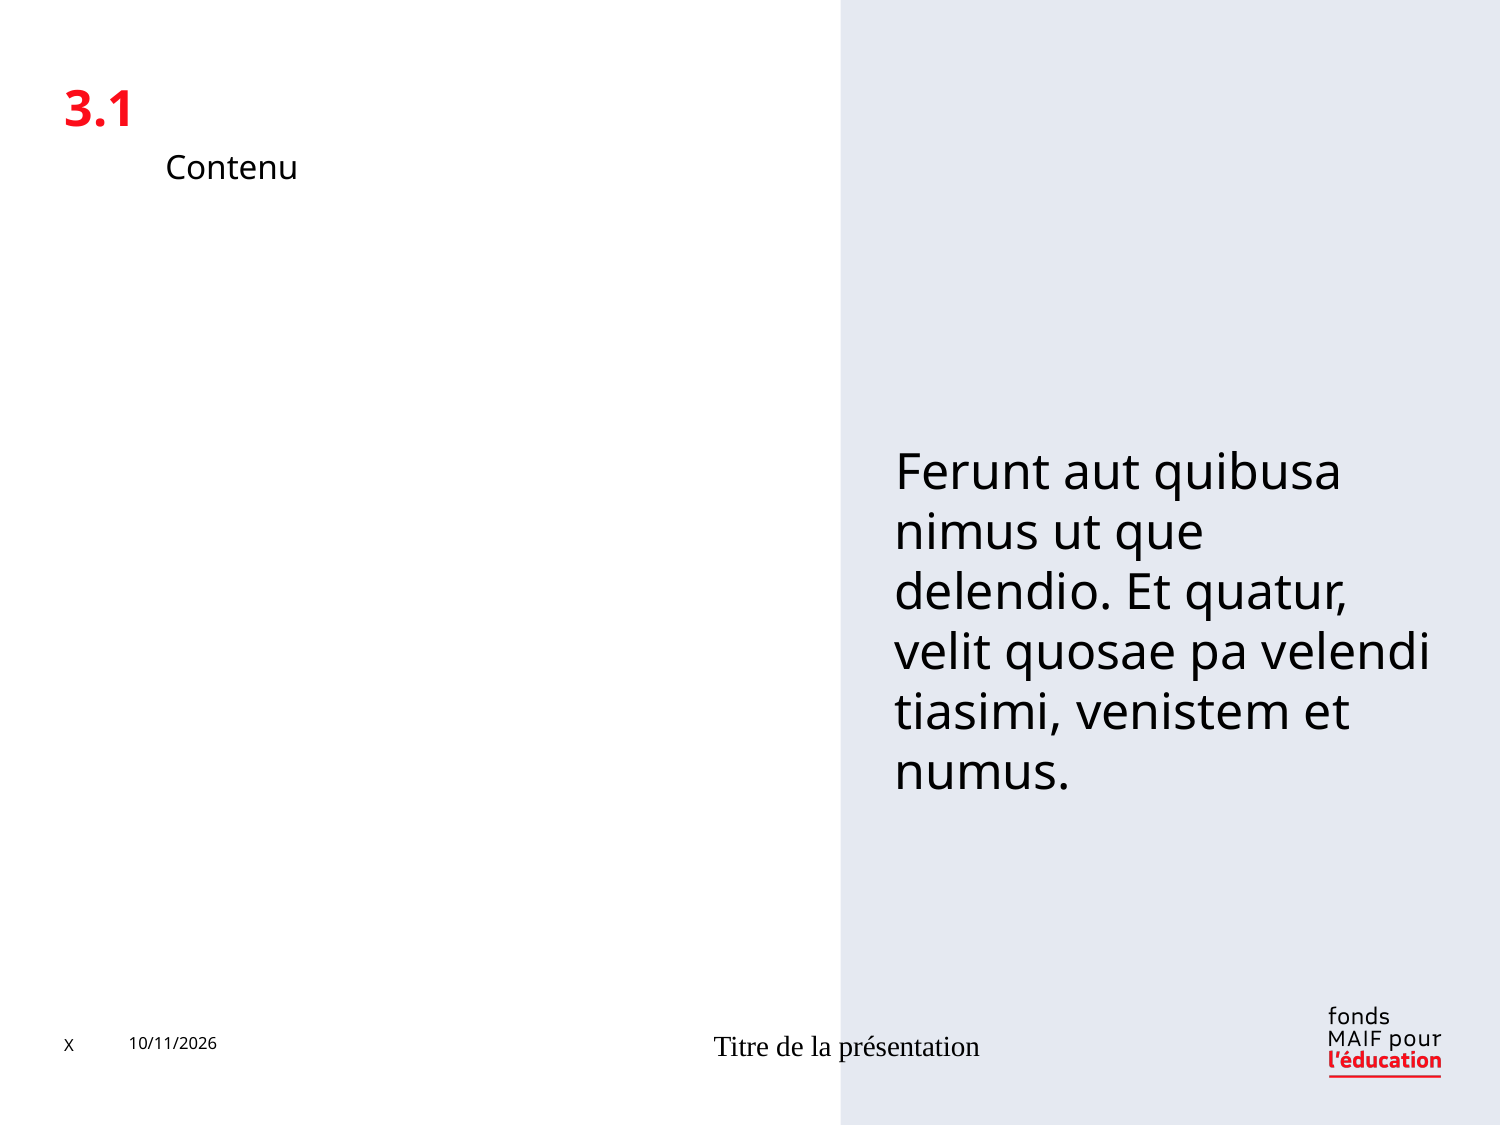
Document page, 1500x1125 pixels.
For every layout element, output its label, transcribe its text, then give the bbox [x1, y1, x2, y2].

list 3.1 [50, 75, 149, 138]
picture [1314, 991, 1456, 1093]
list Contenu [148, 138, 1452, 194]
footer Titre de la présentation [243, 1014, 1450, 1075]
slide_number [114, 1014, 243, 1075]
slide_number X [49, 1014, 114, 1075]
list Ferunt aut quibusa nimus ut que delendio. Et quatur, velit quosae pa velendi tiasimi, venistem et numus. [882, 428, 1450, 811]
